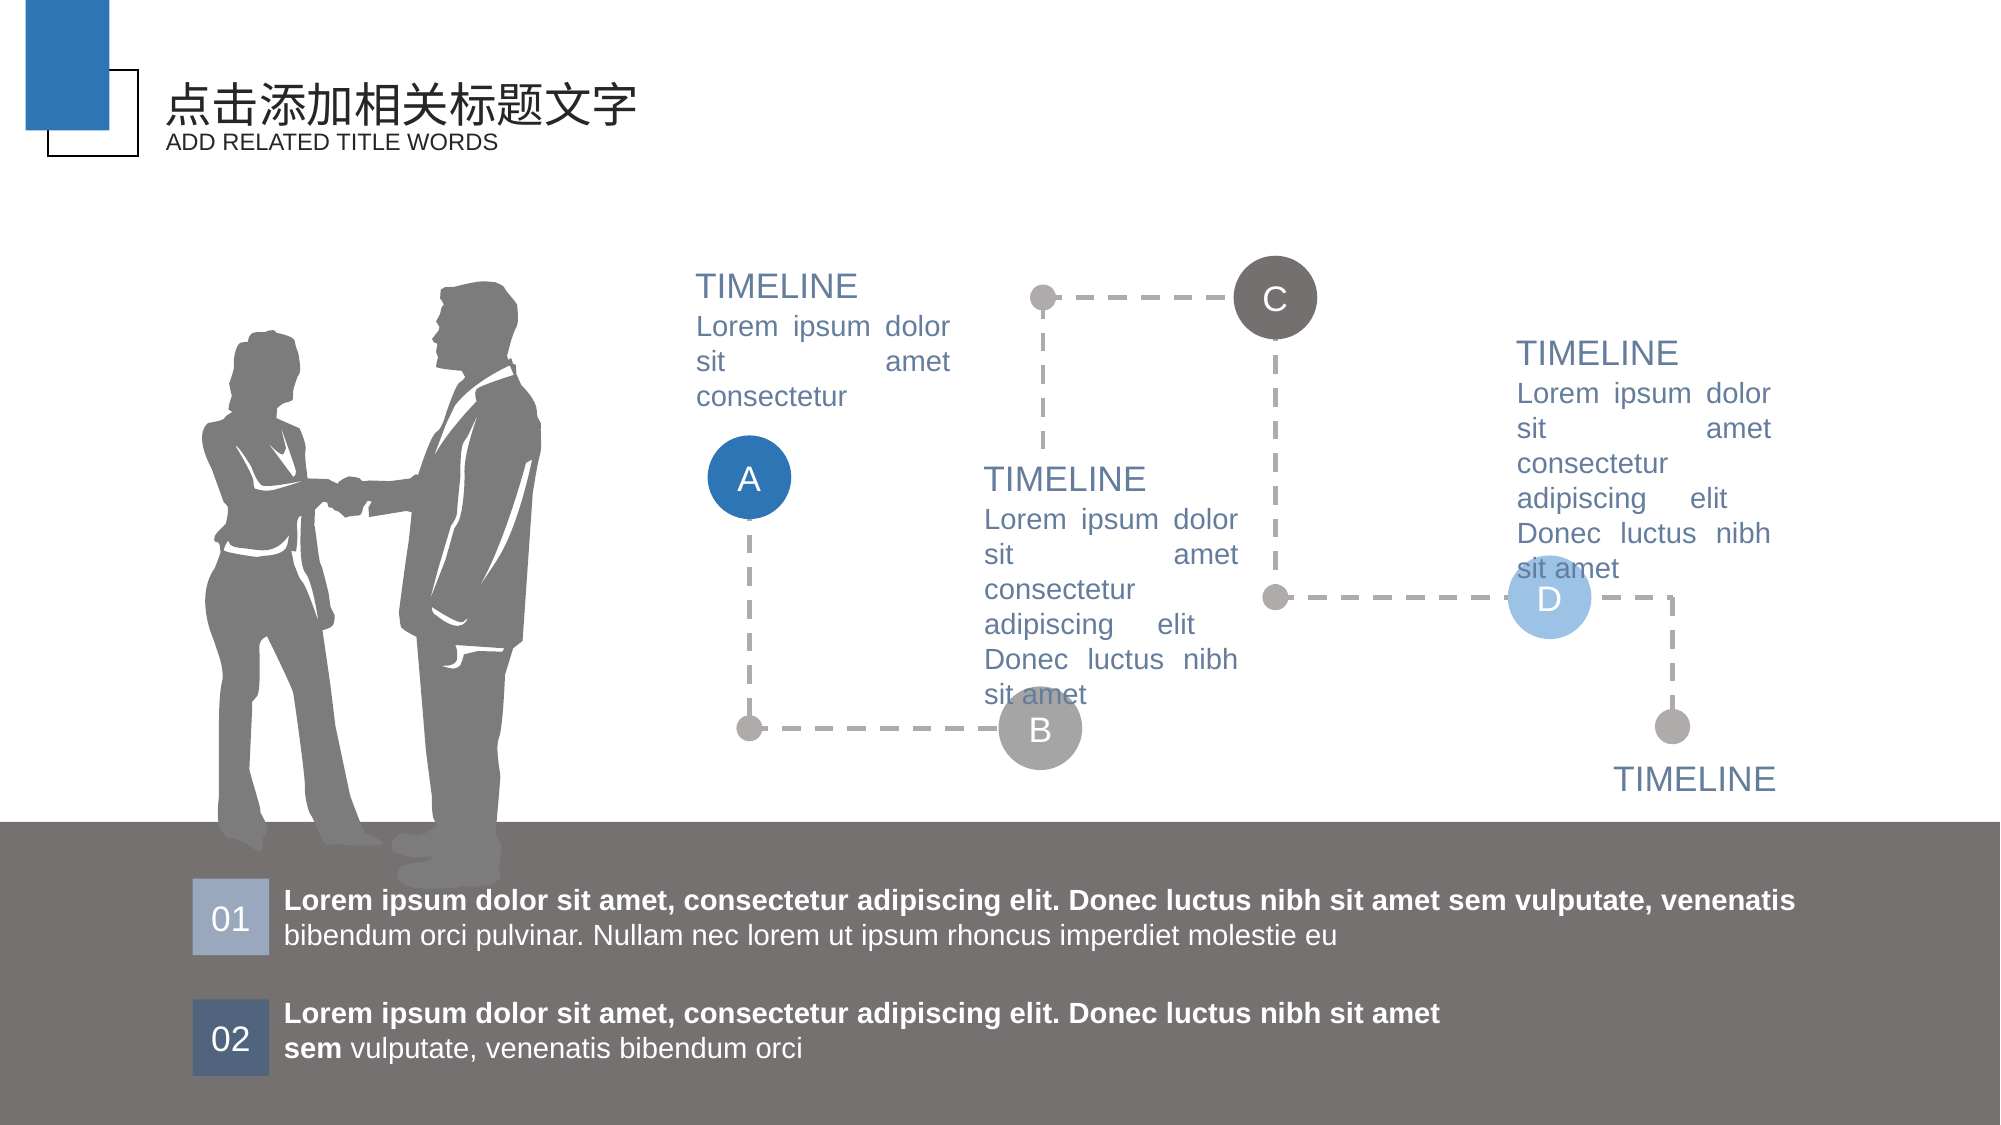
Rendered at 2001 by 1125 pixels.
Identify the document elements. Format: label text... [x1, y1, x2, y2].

text_box TIMELINE [968, 448, 1162, 506]
text_box D [1506, 598, 1593, 641]
text_box D [1506, 592, 1593, 597]
text_box [1653, 707, 1692, 746]
text_box [735, 714, 764, 743]
text_box [0, 821, 2000, 1125]
text_box TIMELINE [1598, 748, 1792, 806]
text_box [1028, 283, 1058, 312]
text_box Lorem ipsum dolor sit amet consectetur adipiscing elit Donec luctus nibh sit amet [1502, 367, 1786, 592]
text_box TIMELINE [1501, 322, 1695, 380]
text_box A [706, 434, 793, 521]
text_box [47, 69, 139, 157]
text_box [679, 255, 966, 422]
text_box [1261, 583, 1290, 612]
text_box Lorem ipsum dolor sit amet consectetur adipiscing elit Donec luctus nibh sit amet [969, 493, 1254, 718]
text_box 点击添加相关标题文字 [164, 75, 640, 133]
text_box [25, 0, 110, 131]
text_box C [1232, 254, 1319, 341]
text_box B [997, 718, 1084, 772]
text_box [202, 281, 542, 873]
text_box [192, 873, 1819, 960]
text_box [192, 987, 1499, 1076]
text_box ADD RELATED TITLE WORDS [165, 126, 500, 156]
